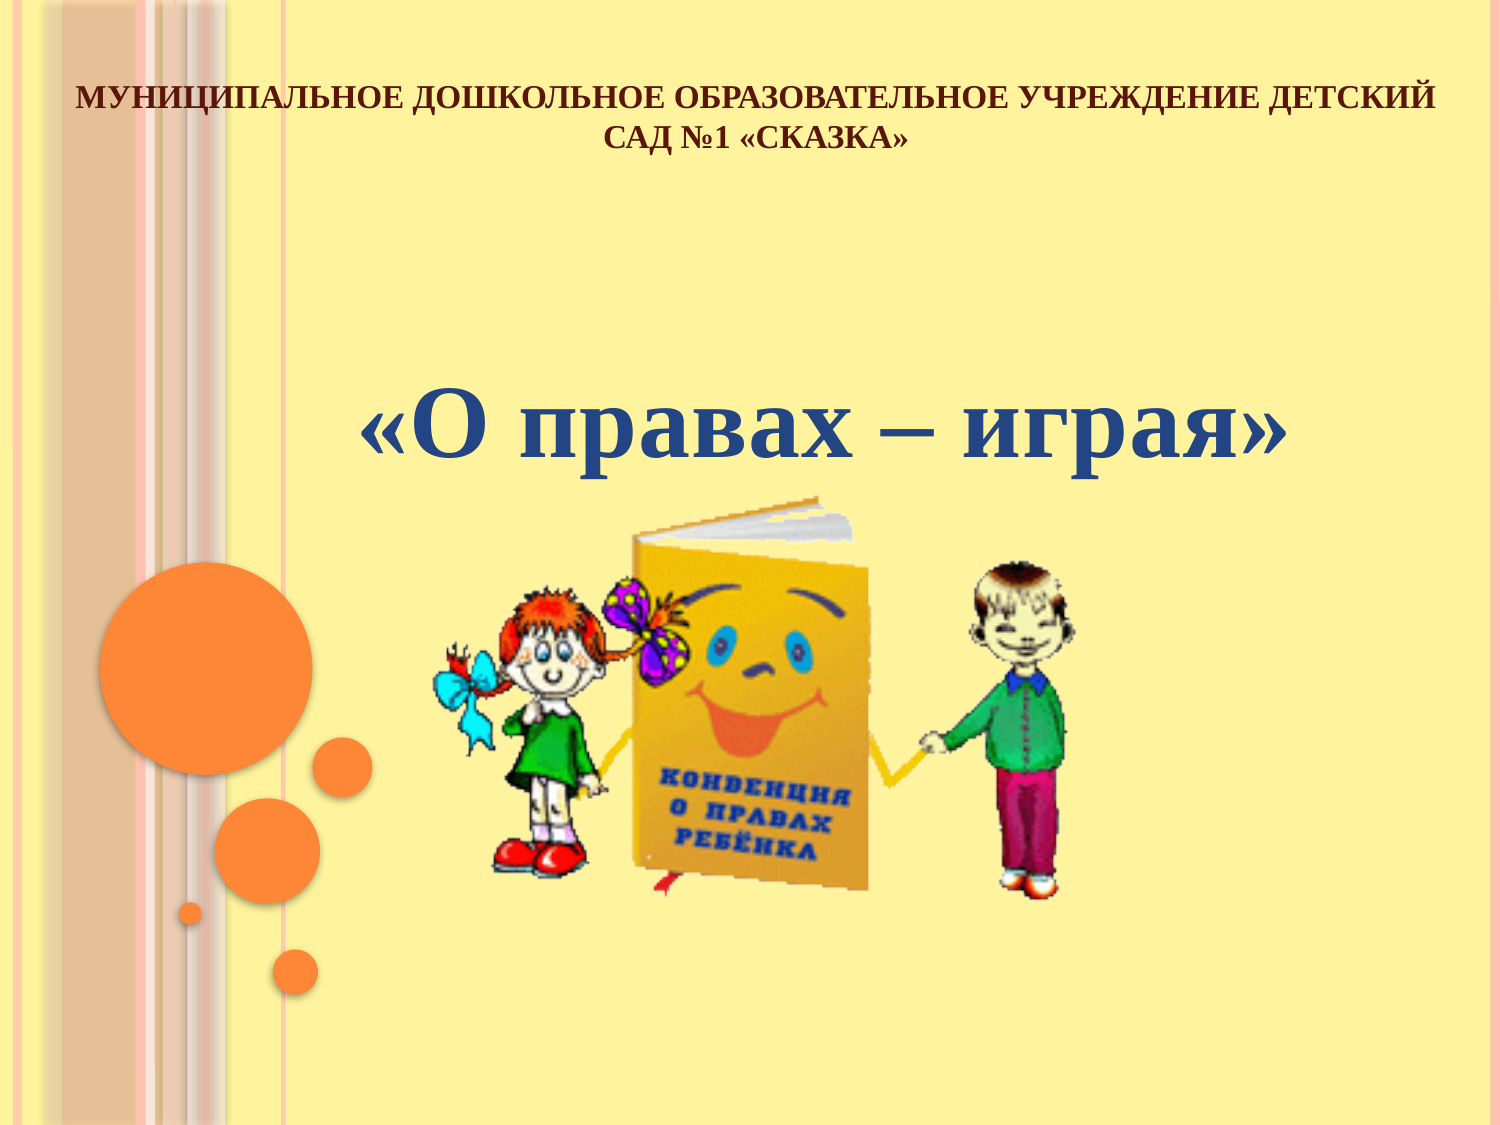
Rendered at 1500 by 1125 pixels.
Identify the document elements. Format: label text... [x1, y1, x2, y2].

subtitle «О правах – играя» [224, 212, 1426, 488]
title МУНИЦИПАЛЬНОЕ ДОШКОЛЬНОЕ ОБРАЗОВАТЕЛЬНОЕ УЧРЕЖДЕНИЕ ДЕТСКИЙ САД №1 «СКАЗКА» [37, 37, 1475, 163]
picture [424, 486, 1088, 913]
